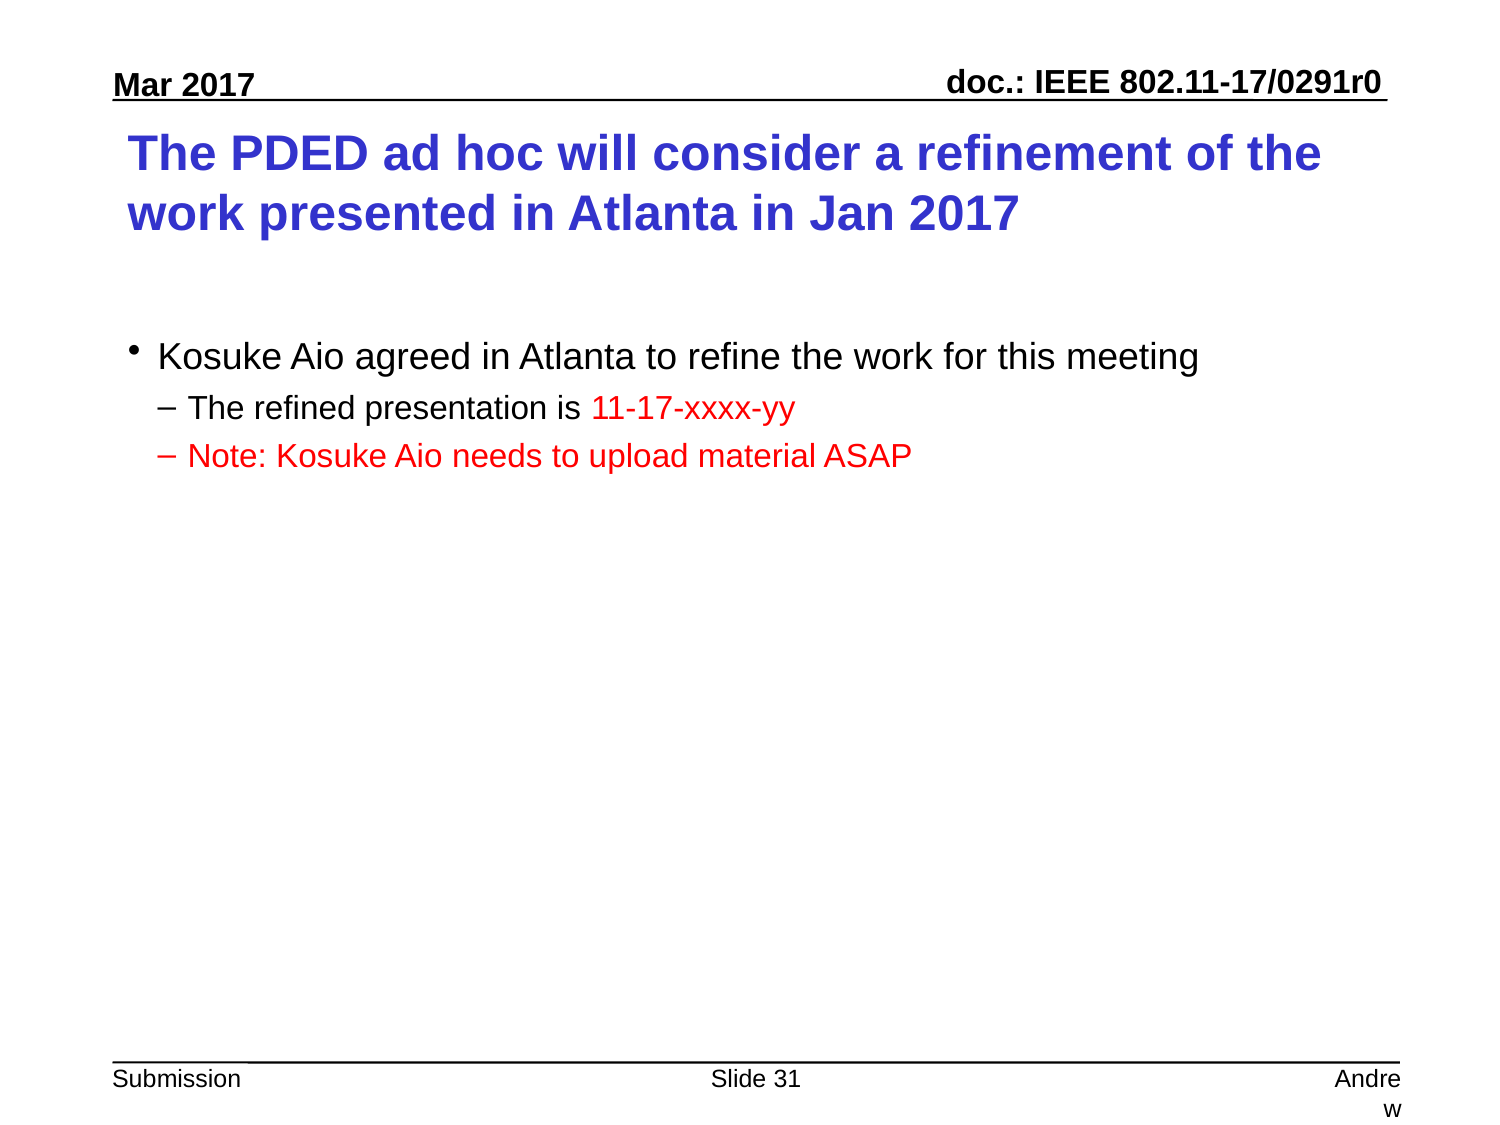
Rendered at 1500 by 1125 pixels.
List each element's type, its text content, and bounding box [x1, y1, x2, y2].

list Kosuke Aio agreed in Atlanta to refine the work for this meeting The refined presentation is 11-17-xxxx-yy Note: Kosuke Aio needs to upload material ASAP [112, 324, 1388, 1000]
slide_number Slide 31 [709, 1061, 803, 1093]
footer Andrew Myles, Cisco [1320, 1061, 1402, 1093]
title The PDED ad hoc will consider a refinement of the work presented in Atlanta in Jan 2017 [112, 112, 1388, 288]
